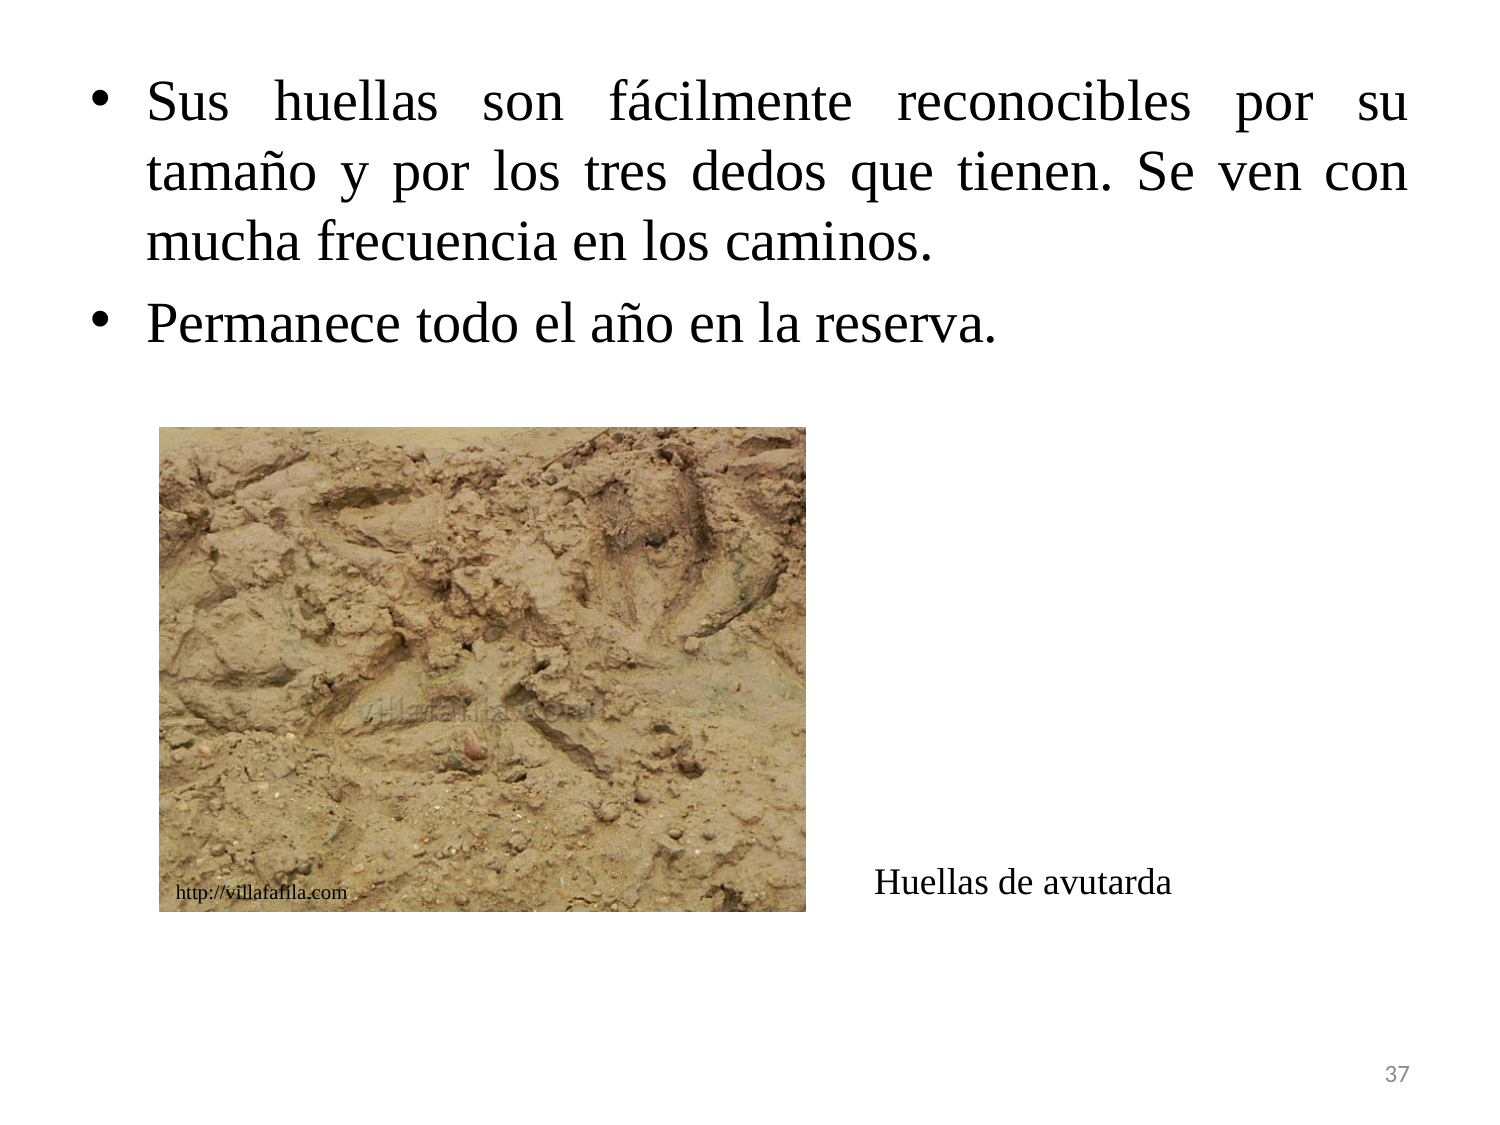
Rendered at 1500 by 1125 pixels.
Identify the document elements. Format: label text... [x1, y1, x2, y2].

picture [159, 426, 806, 912]
list Sus huellas son fácilmente reconocibles por su tamaño y por los tres dedos que tienen. Se ven con mucha frecuencia en los caminos. Permanece todo el año en la reserva. [75, 54, 1425, 1005]
slide_number 37 [1074, 1042, 1425, 1103]
text_box Huellas de avutarda [859, 850, 1198, 910]
